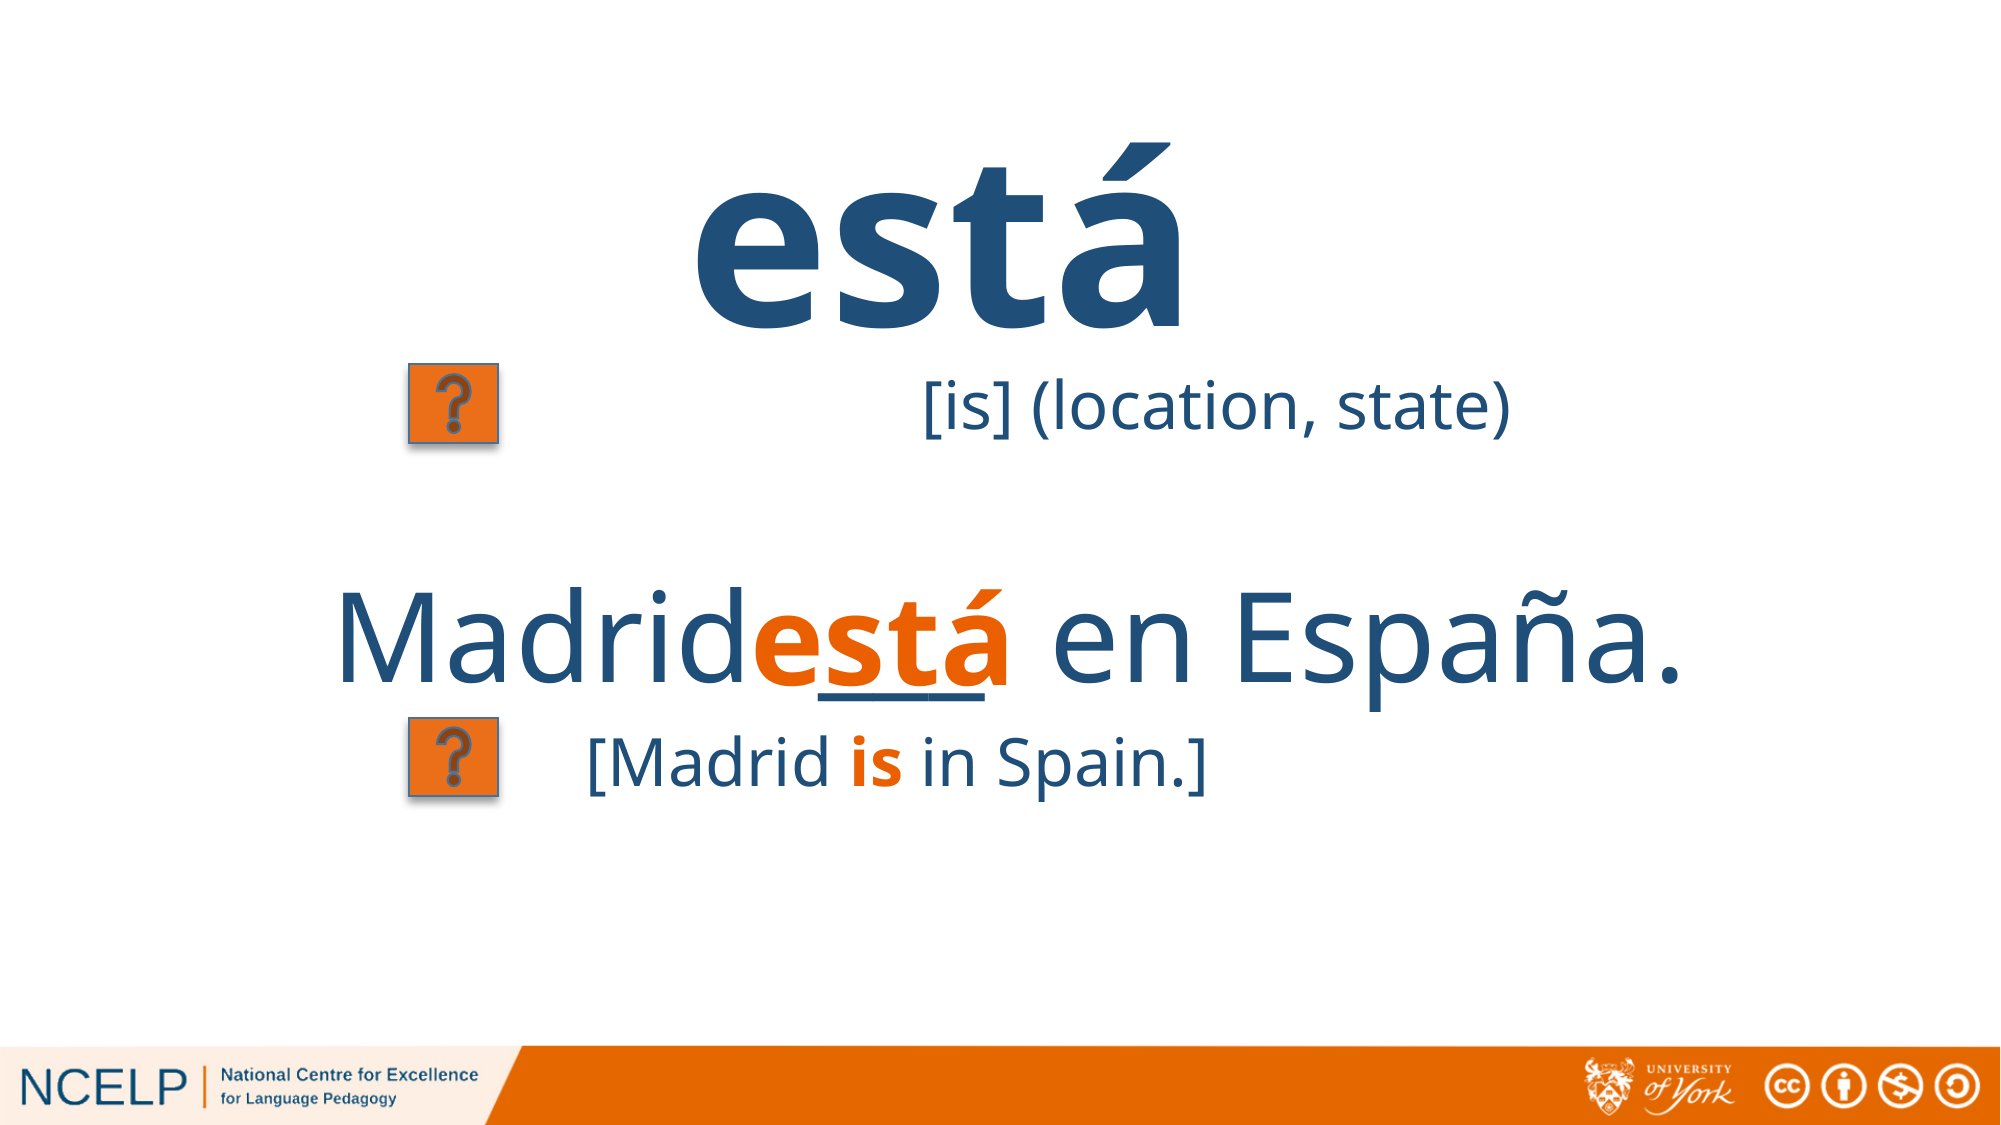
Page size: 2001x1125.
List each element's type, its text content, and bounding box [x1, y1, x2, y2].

text_box está [735, 552, 1031, 718]
picture [0, 0, 2001, 1125]
text_box Madrid ___ en España. [19, 550, 2000, 1016]
text_box está [498, 79, 1387, 382]
text_box [408, 363, 499, 444]
text_box [is] (location, state) [772, 355, 1661, 451]
text_box [408, 717, 499, 797]
text_box [Madrid is in Spain.] [453, 712, 1343, 808]
